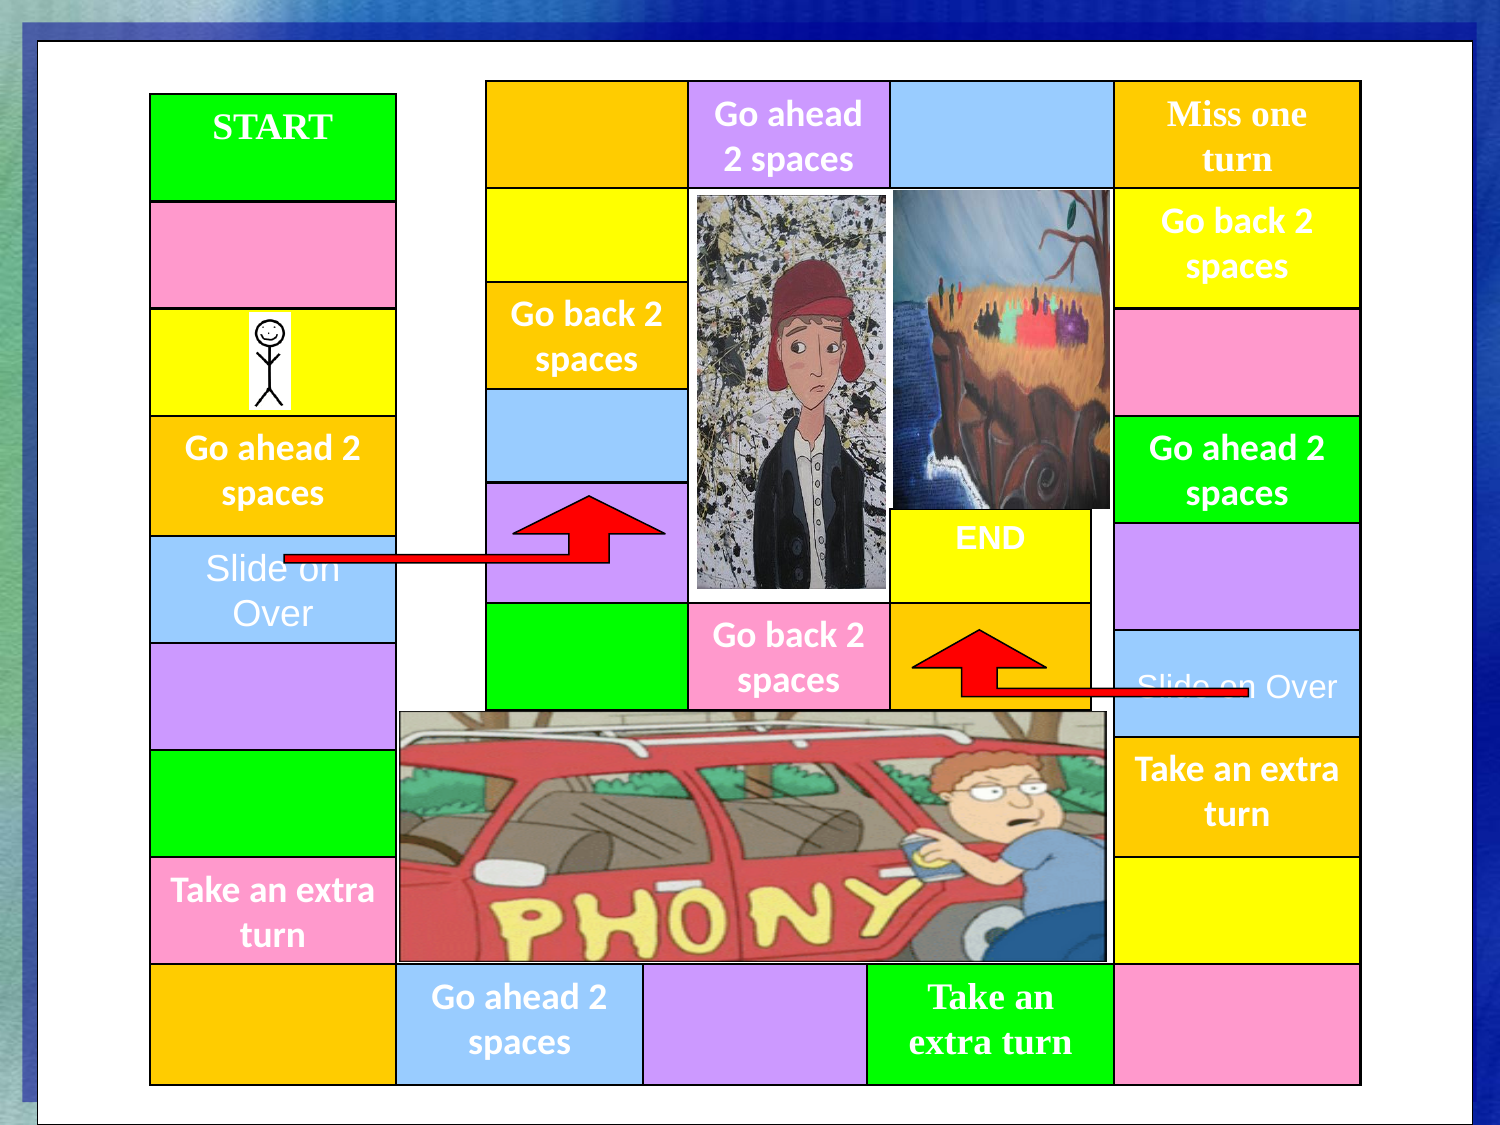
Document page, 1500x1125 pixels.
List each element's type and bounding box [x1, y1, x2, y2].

picture [0, 0, 1500, 1125]
picture [697, 195, 886, 589]
picture [399, 711, 1108, 962]
picture [249, 312, 291, 410]
picture [892, 190, 1110, 510]
text_box [37, 40, 1473, 1125]
